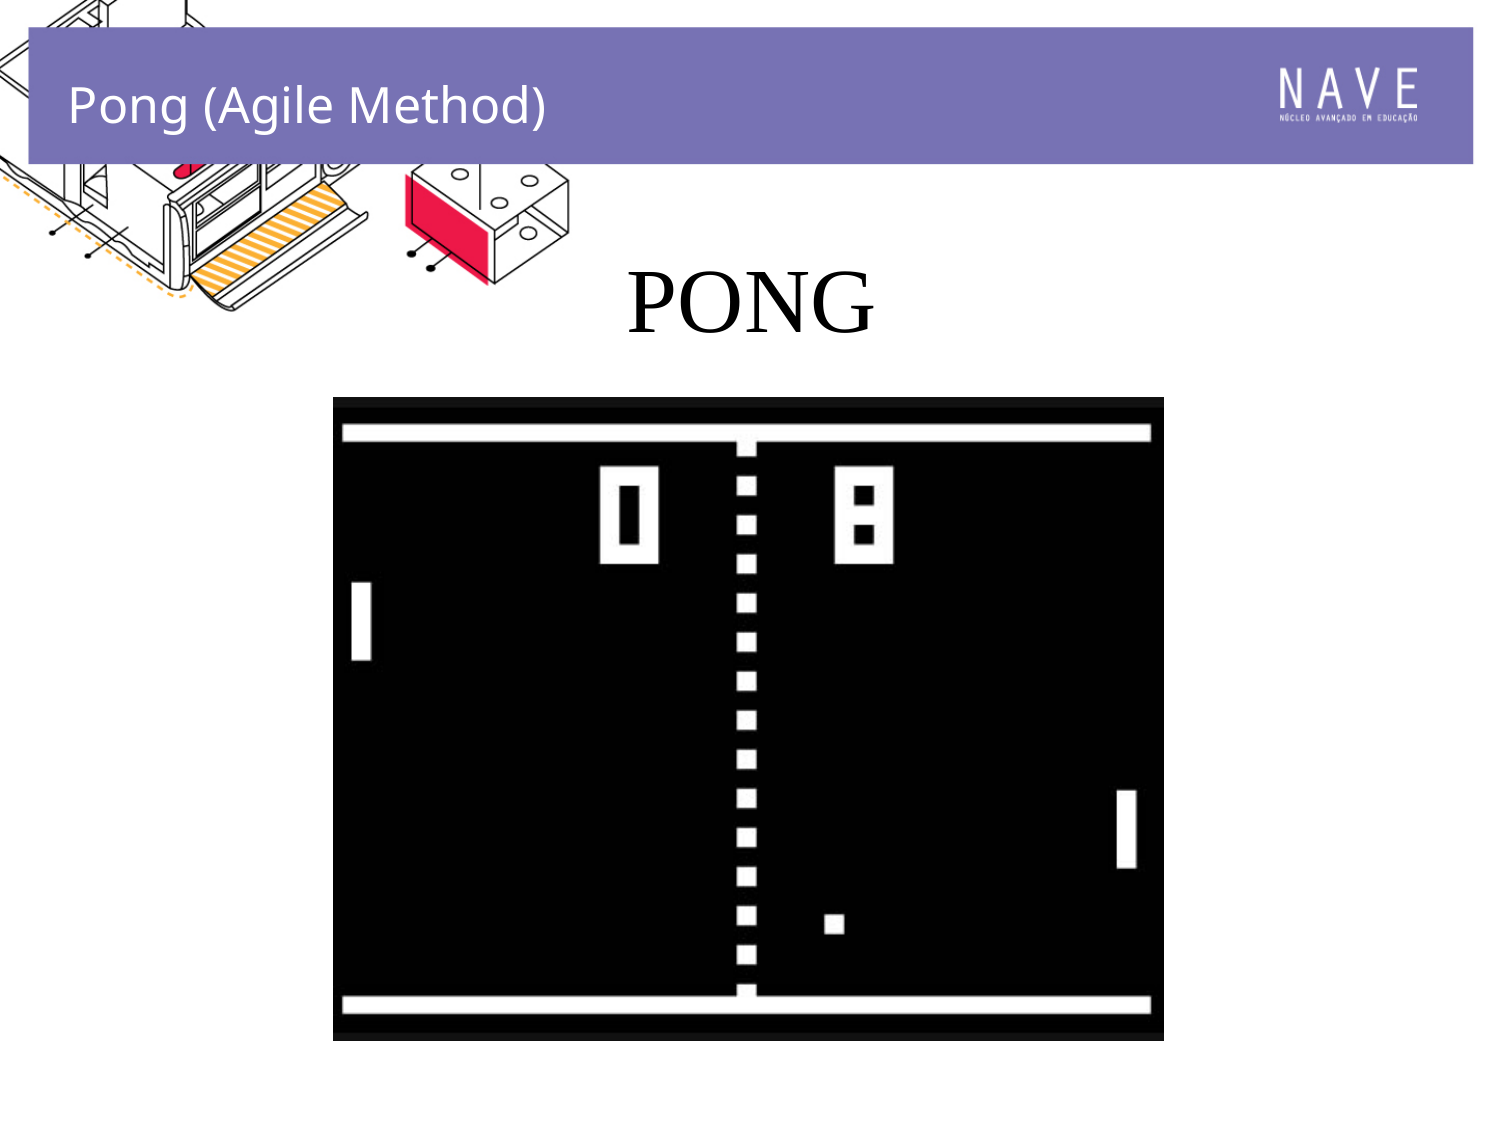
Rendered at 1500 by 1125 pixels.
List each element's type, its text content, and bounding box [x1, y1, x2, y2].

picture [0, 0, 1500, 1125]
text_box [241, 373, 1243, 1041]
title PONG [76, 233, 1427, 421]
text_box Pong (Agile Method) [53, 66, 1195, 142]
